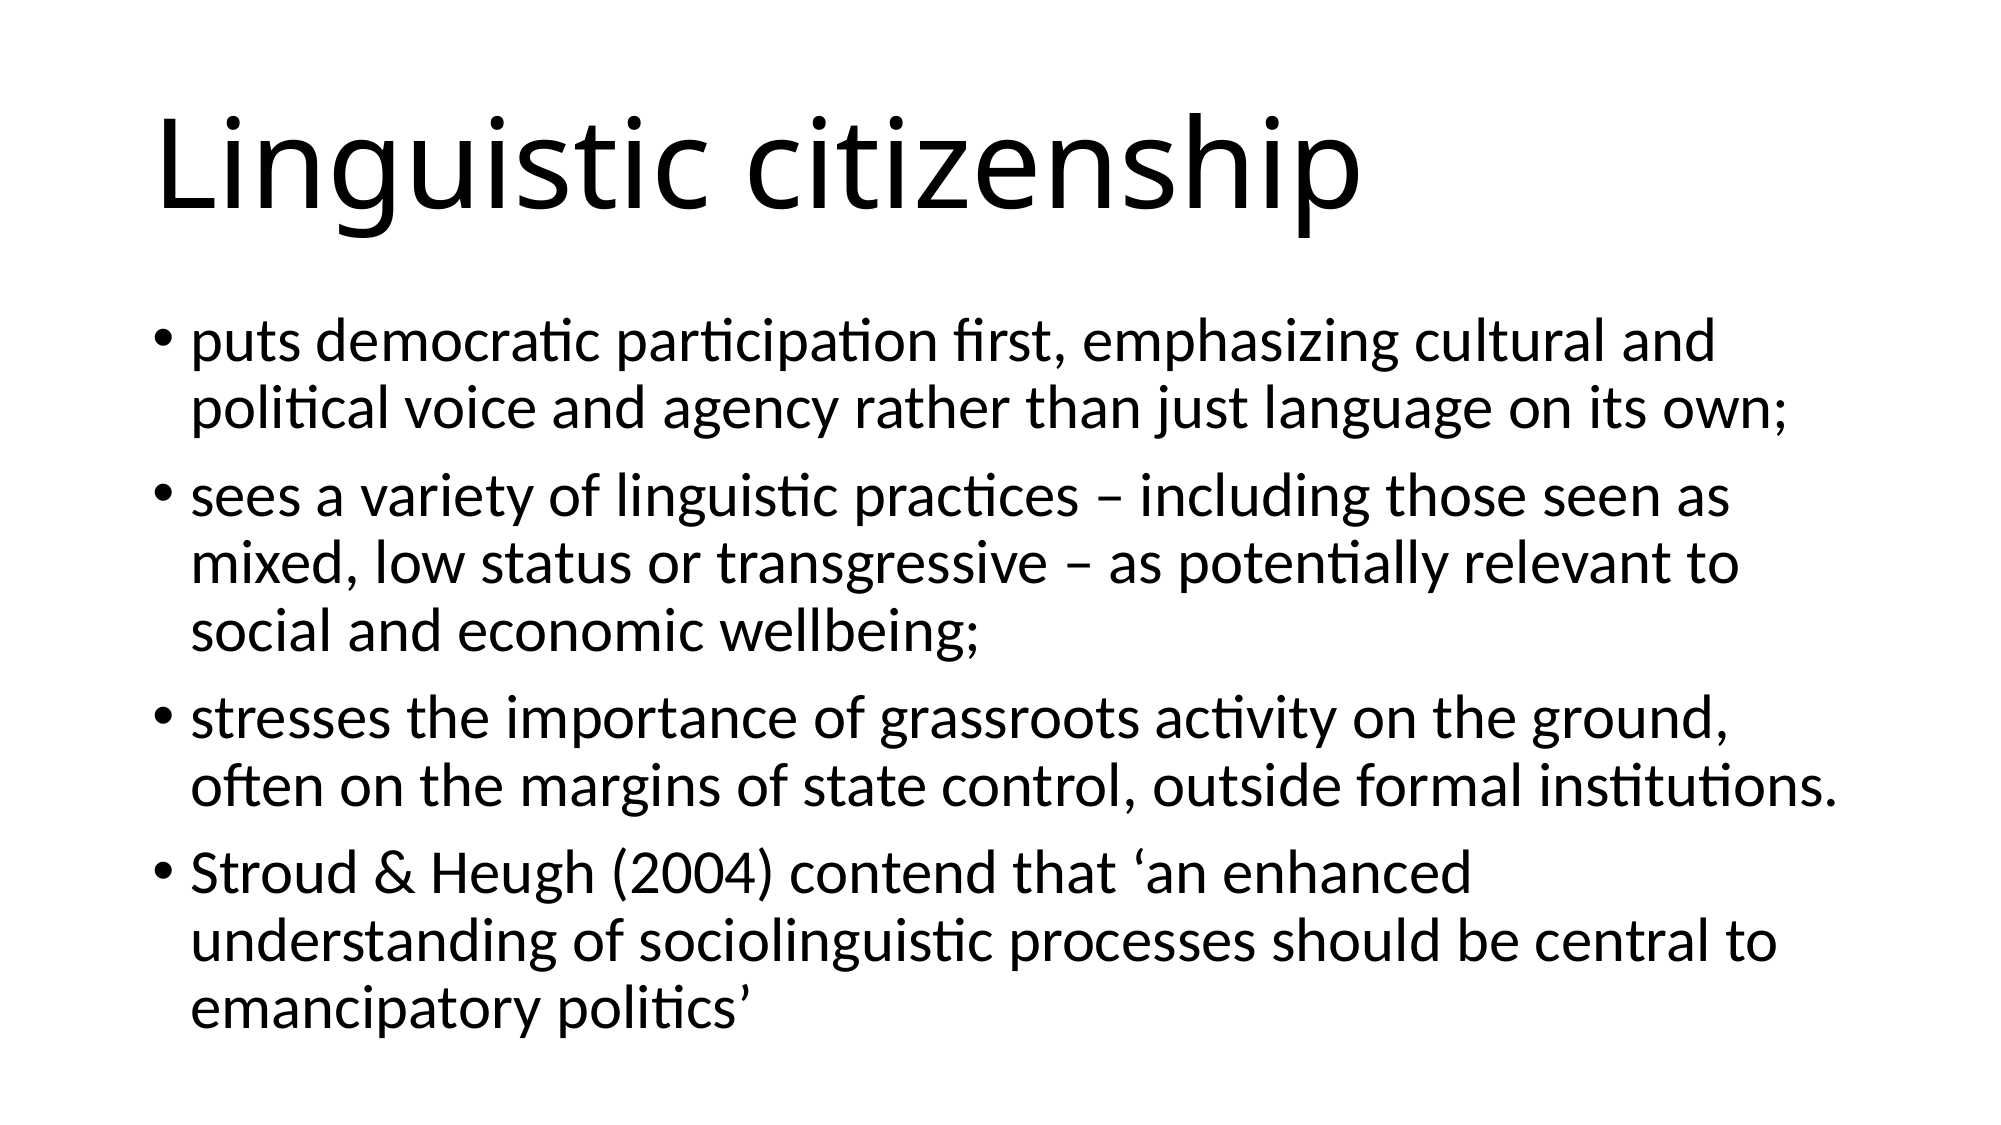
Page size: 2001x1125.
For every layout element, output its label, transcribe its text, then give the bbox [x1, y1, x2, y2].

list puts democratic participation first, emphasizing cultural and political voice and agency rather than just language on its own; sees a variety of linguistic practices – including those seen as mixed, low status or transgressive – as potentially relevant to social and economic wellbeing; stresses the importance of grassroots activity on the ground, often on the margins of state control, outside formal institutions. Stroud & Heugh (2004) contend that ‘an enhanced understanding of sociolinguistic processes should be central to emancipatory politics’ [137, 299, 1863, 1066]
title Linguistic citizenship [137, 59, 1863, 278]
